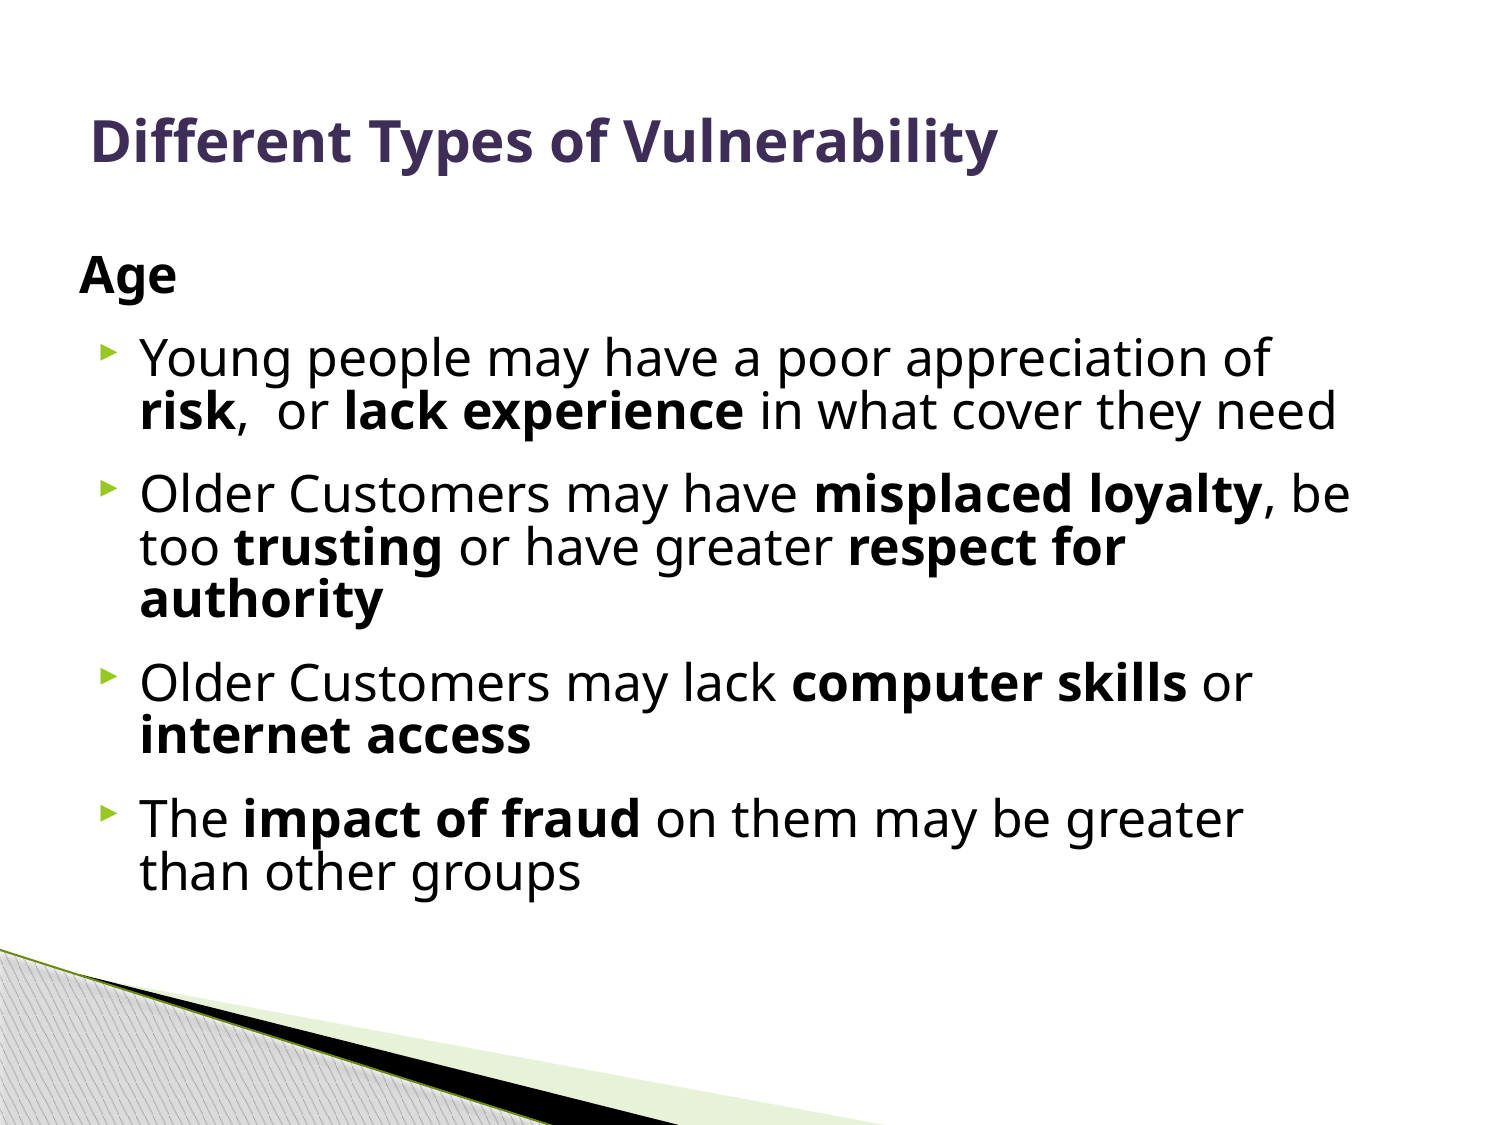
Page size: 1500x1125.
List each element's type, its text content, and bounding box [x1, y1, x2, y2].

title Different Types of Vulnerability [75, 45, 1425, 233]
list Age Young people may have a poor appreciation of risk, or lack experience in what cover they need Older Customers may have misplaced loyalty, be too trusting or have greater respect for authority Older Customers may lack computer skills or internet access The impact of fraud on them may be greater than other groups [64, 243, 1376, 953]
